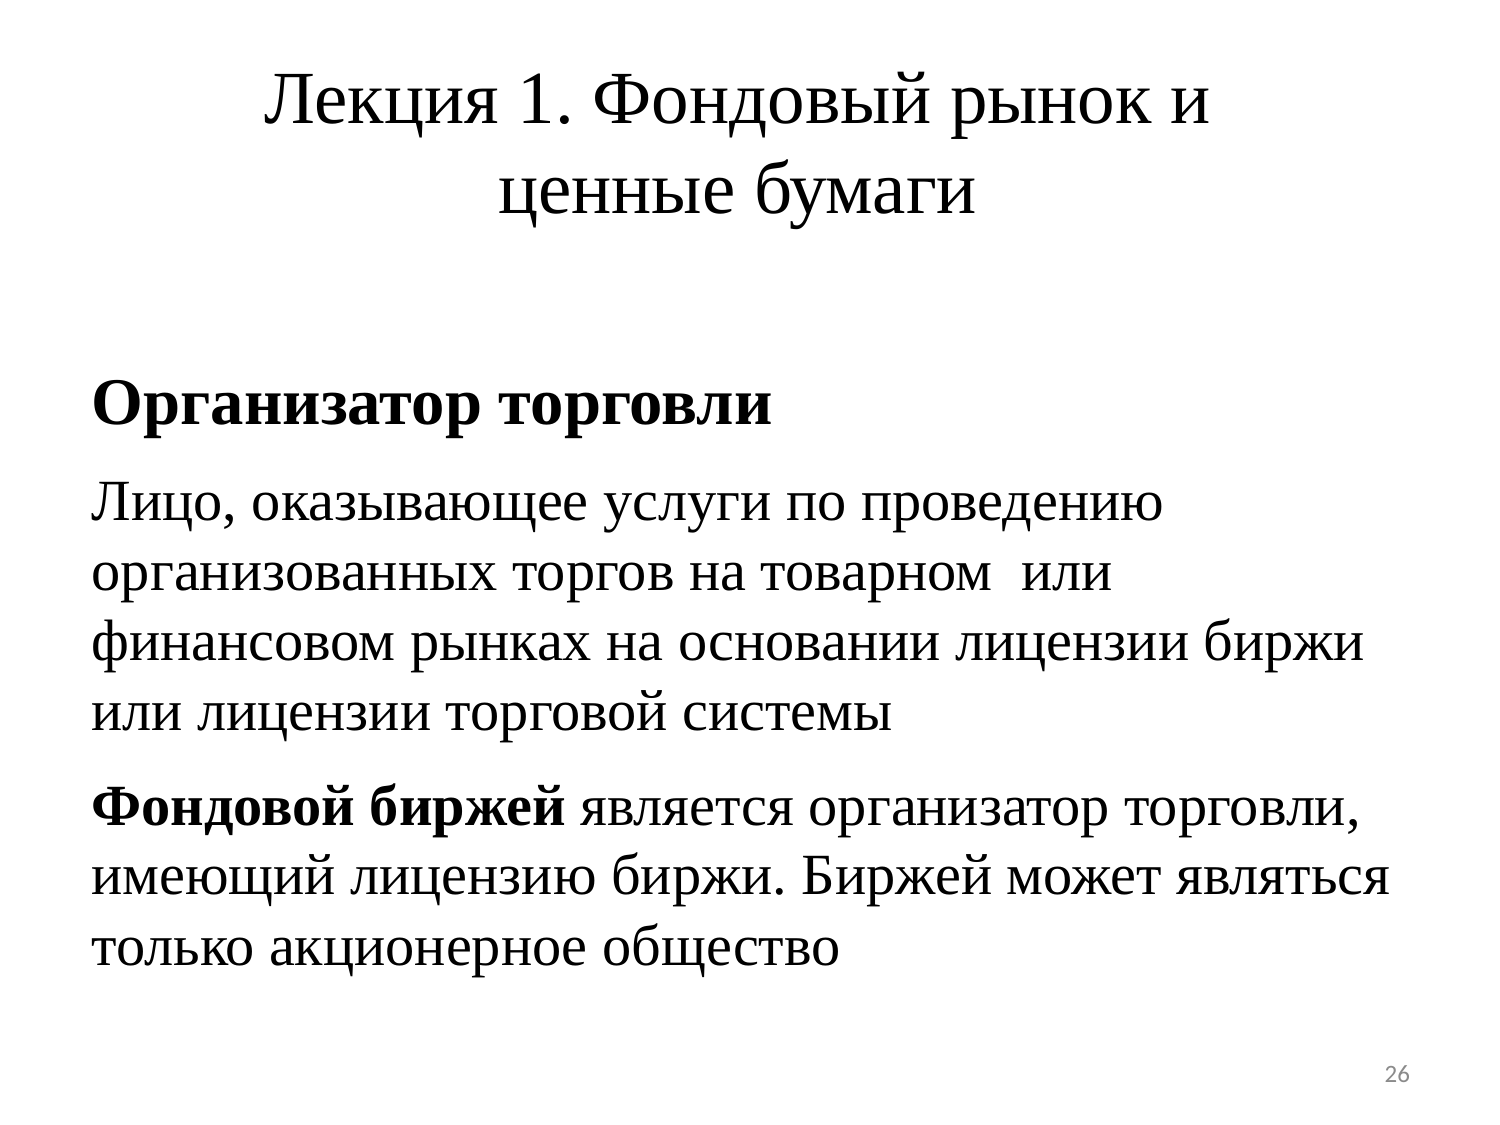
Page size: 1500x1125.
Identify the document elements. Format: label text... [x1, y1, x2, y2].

list Организатор торговли Лицо, оказывающее услуги по проведению организованных торгов на товарном или финансовом рынках на основании лицензии биржи или лицензии торговой системы Фондовой биржей является организатор торговли, имеющий лицензию биржи. Биржей может являться только акционерное общество [76, 349, 1436, 1059]
title Лекция 1. Фондовый рынок и ценные бумаги [147, 45, 1329, 233]
slide_number 26 [1074, 1042, 1425, 1103]
